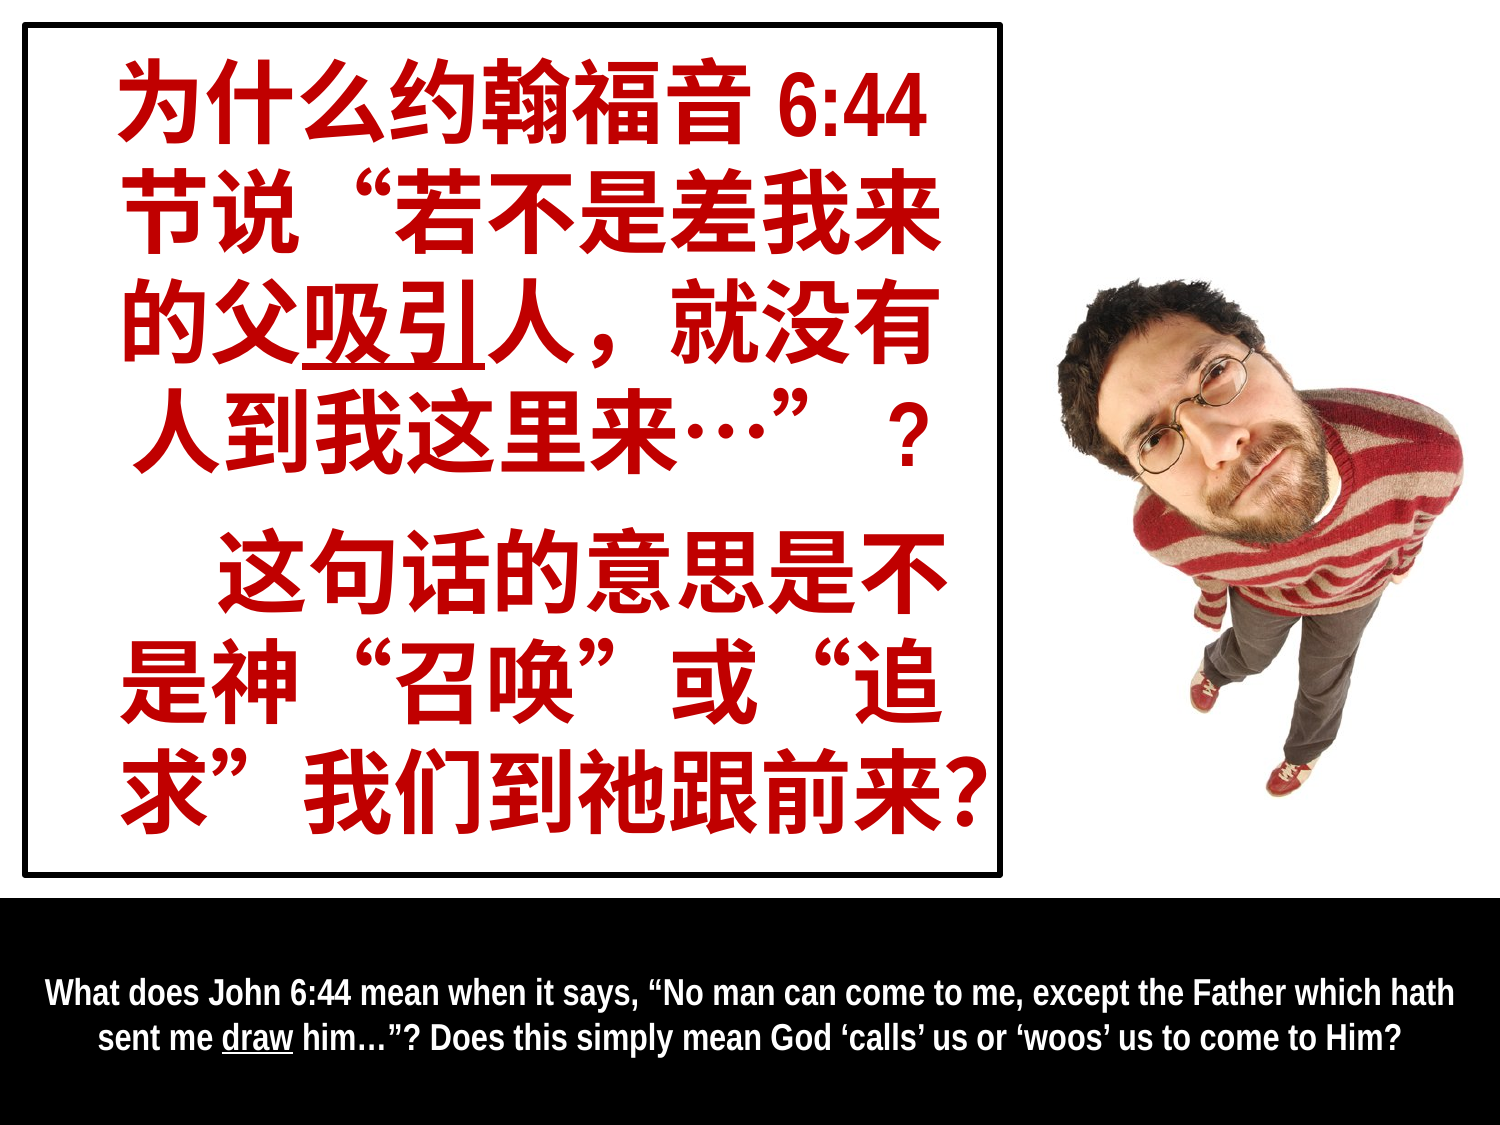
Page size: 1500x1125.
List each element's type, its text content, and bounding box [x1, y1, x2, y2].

text_box 为什么约翰福音6:44节说“若不是差我来的父吸引人，就没有人到我这里来…”? 这句话的意思是不是神“召唤”或“追求”我们到祂跟前来？ [74, 37, 988, 897]
picture [987, 262, 1500, 801]
text_box [23, 23, 1002, 877]
text_box What does John 6:44 mean when it says, “No man can come to me, except the Father which hath sent me draw him…”? Does this simply mean God ‘calls’ us or ‘woos’ us to come to Him? [0, 898, 1500, 1125]
